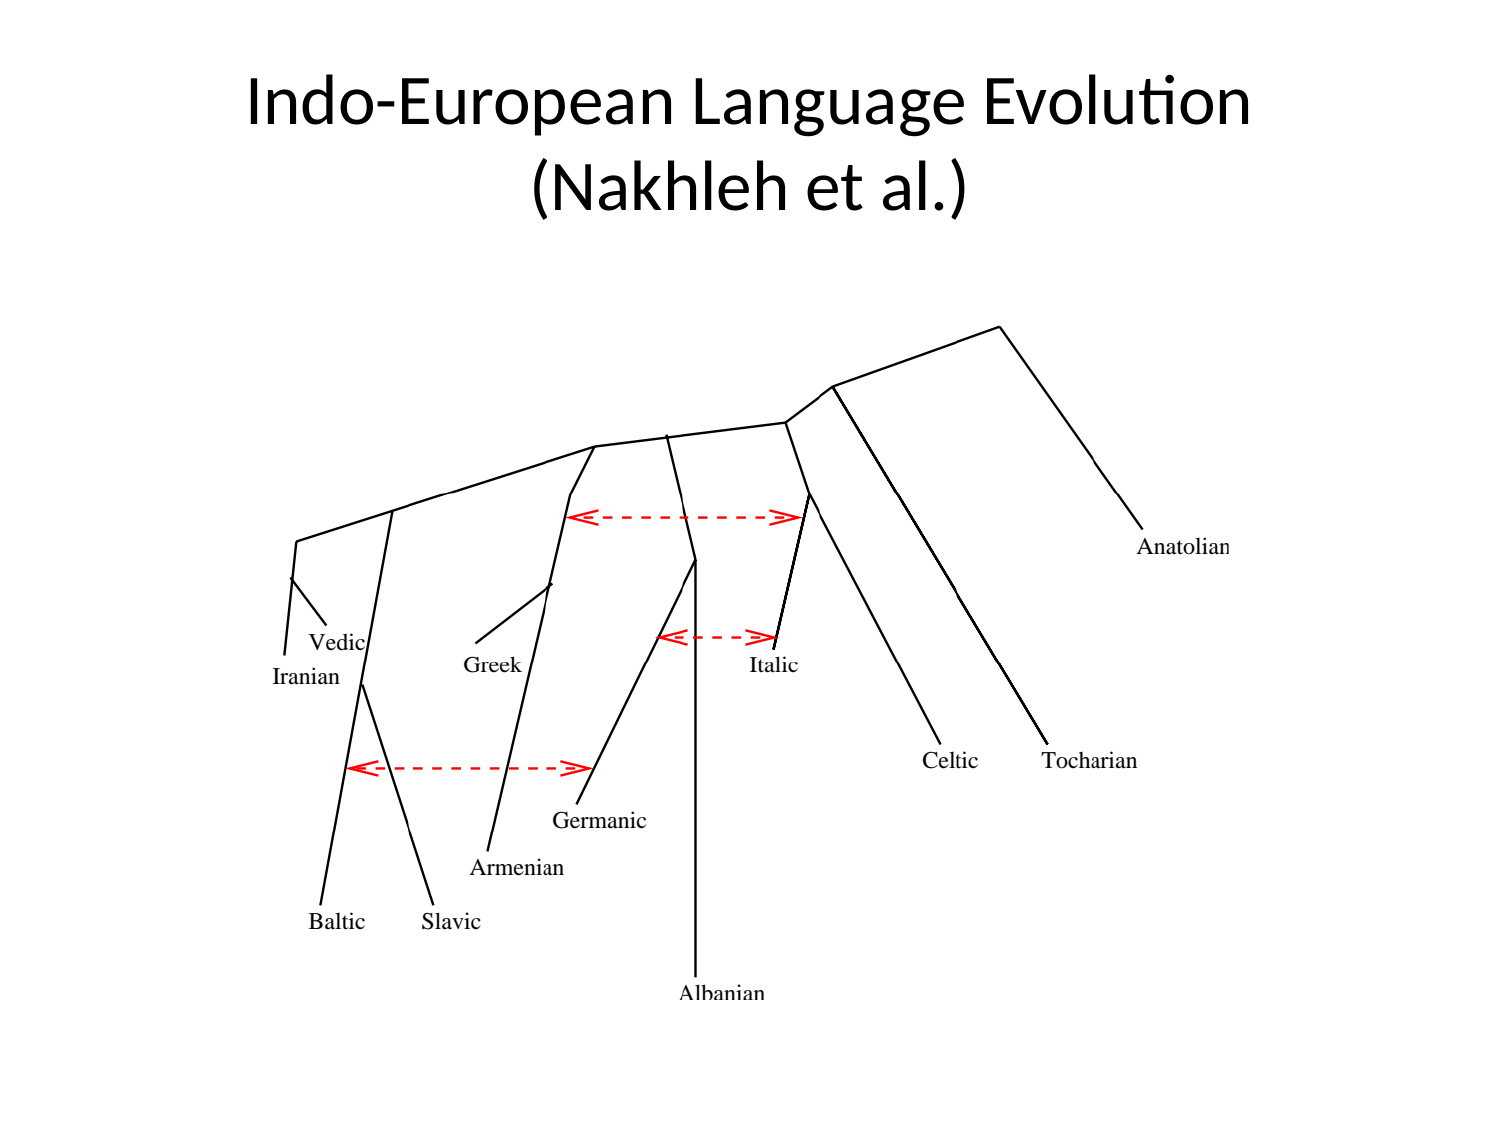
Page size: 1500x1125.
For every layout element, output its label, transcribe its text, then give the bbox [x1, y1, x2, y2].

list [270, 324, 1229, 1001]
title Indo-European Language Evolution (Nakhleh et al.) [75, 45, 1425, 233]
